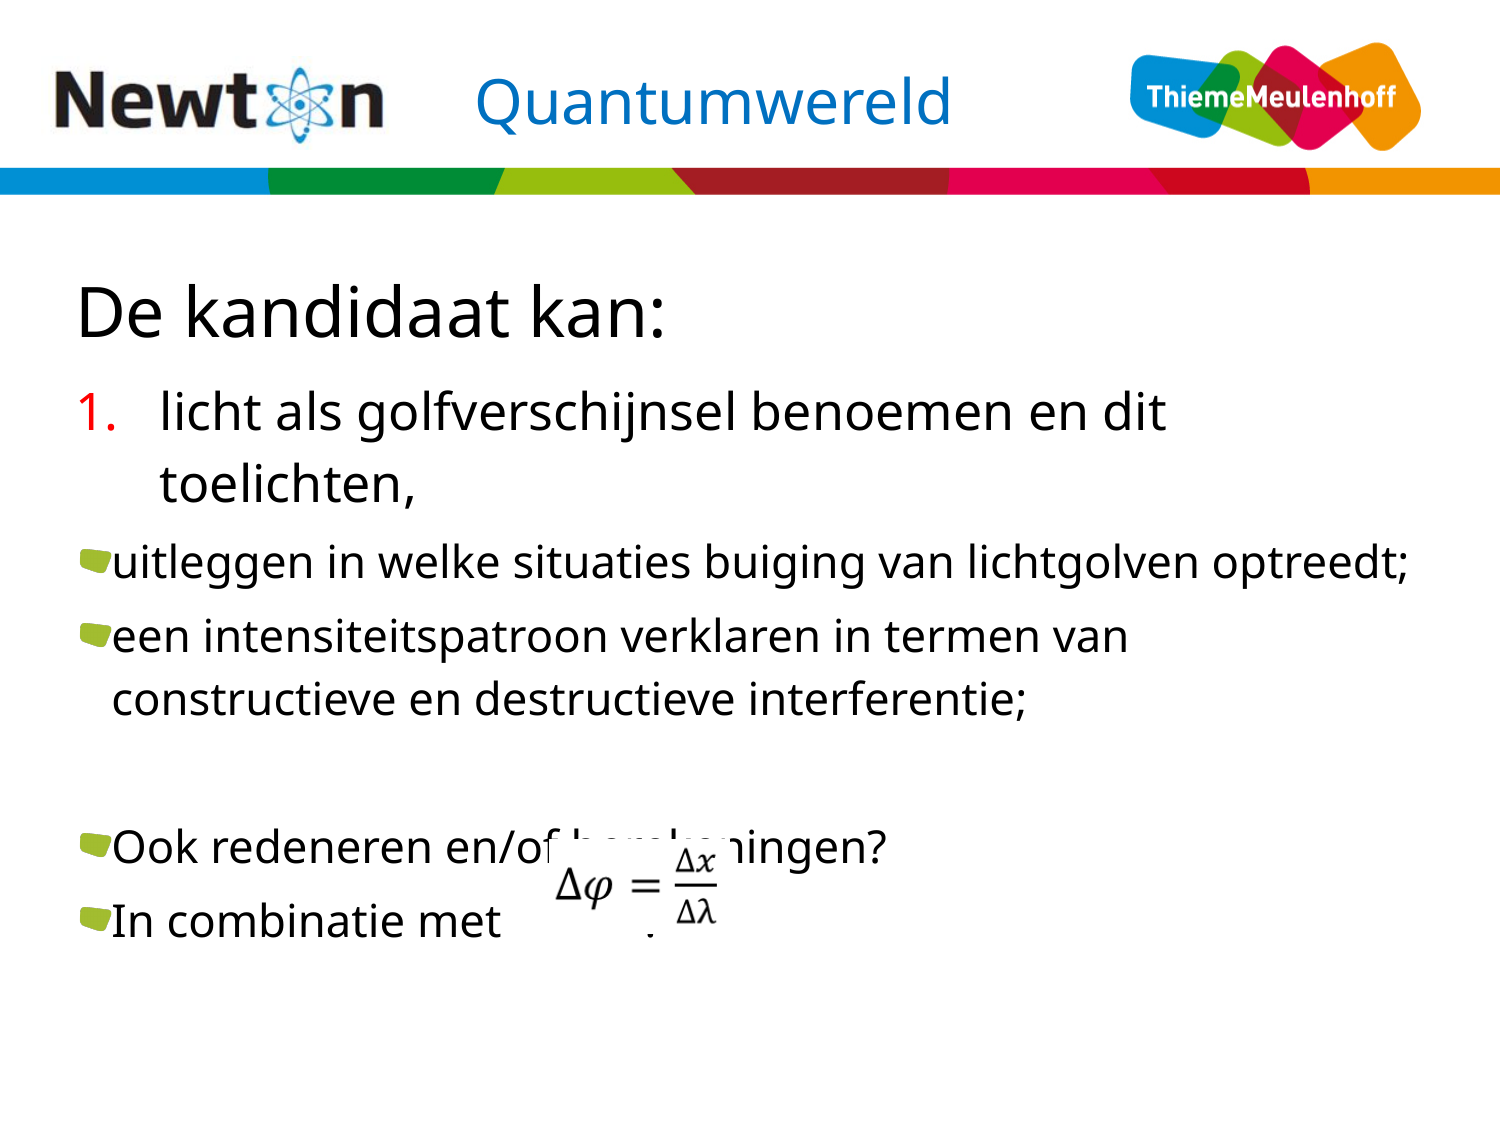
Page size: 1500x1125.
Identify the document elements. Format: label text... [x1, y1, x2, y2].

text_box Quantumwereld [418, 54, 1010, 211]
picture [0, 0, 1500, 208]
picture [75, 898, 116, 940]
picture [75, 614, 116, 656]
picture [75, 540, 116, 582]
list De kandidaat kan: licht als golfverschijnsel benoemen en dit toelichten, uitleggen in welke situaties buiging van lichtgolven optreedt; een intensiteitspatroon verklaren in termen van constructieve en destructieve interferentie; Ook redeneren en/of berekeningen? In combinatie met ? [75, 255, 1425, 965]
picture [75, 824, 116, 866]
picture [548, 839, 730, 934]
